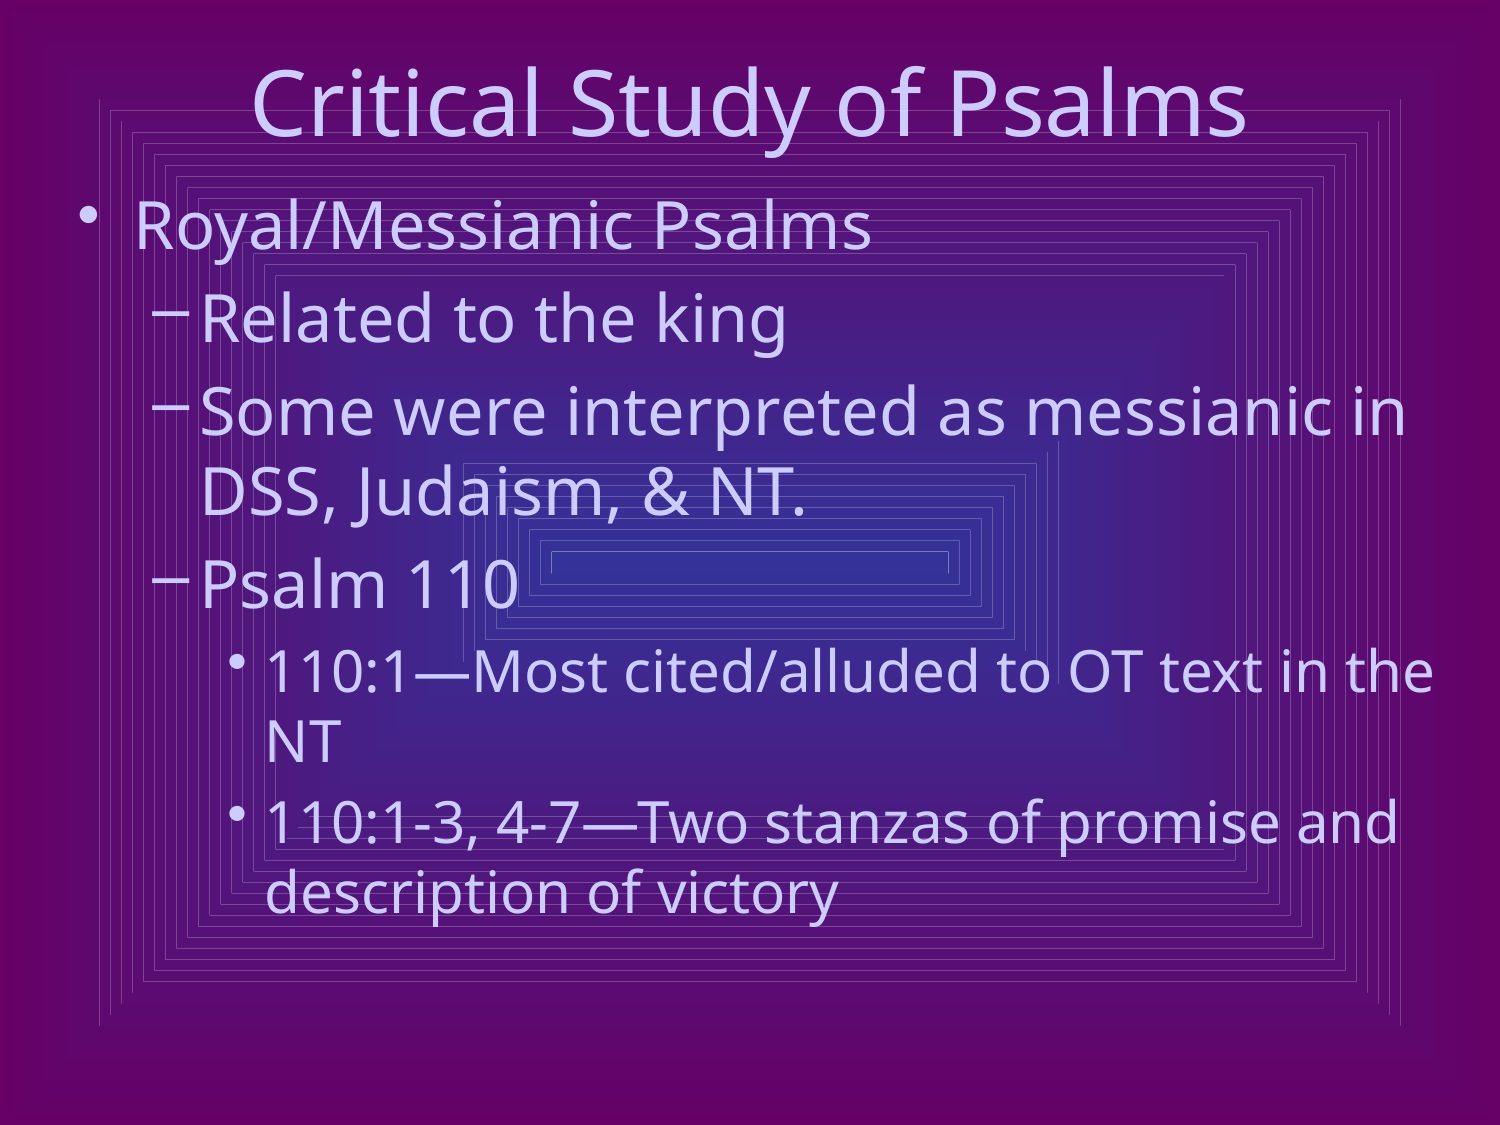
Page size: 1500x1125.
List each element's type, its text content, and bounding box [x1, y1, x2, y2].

title Critical Study of Psalms [0, 37, 1500, 163]
list Royal/Messianic Psalms Related to the king Some were interpreted as messianic in DSS, Judaism, & NT. Psalm 110 110:1—Most cited/alluded to OT text in the NT 110:1-3, 4-7—Two stanzas of promise and description of victory [62, 174, 1463, 1075]
